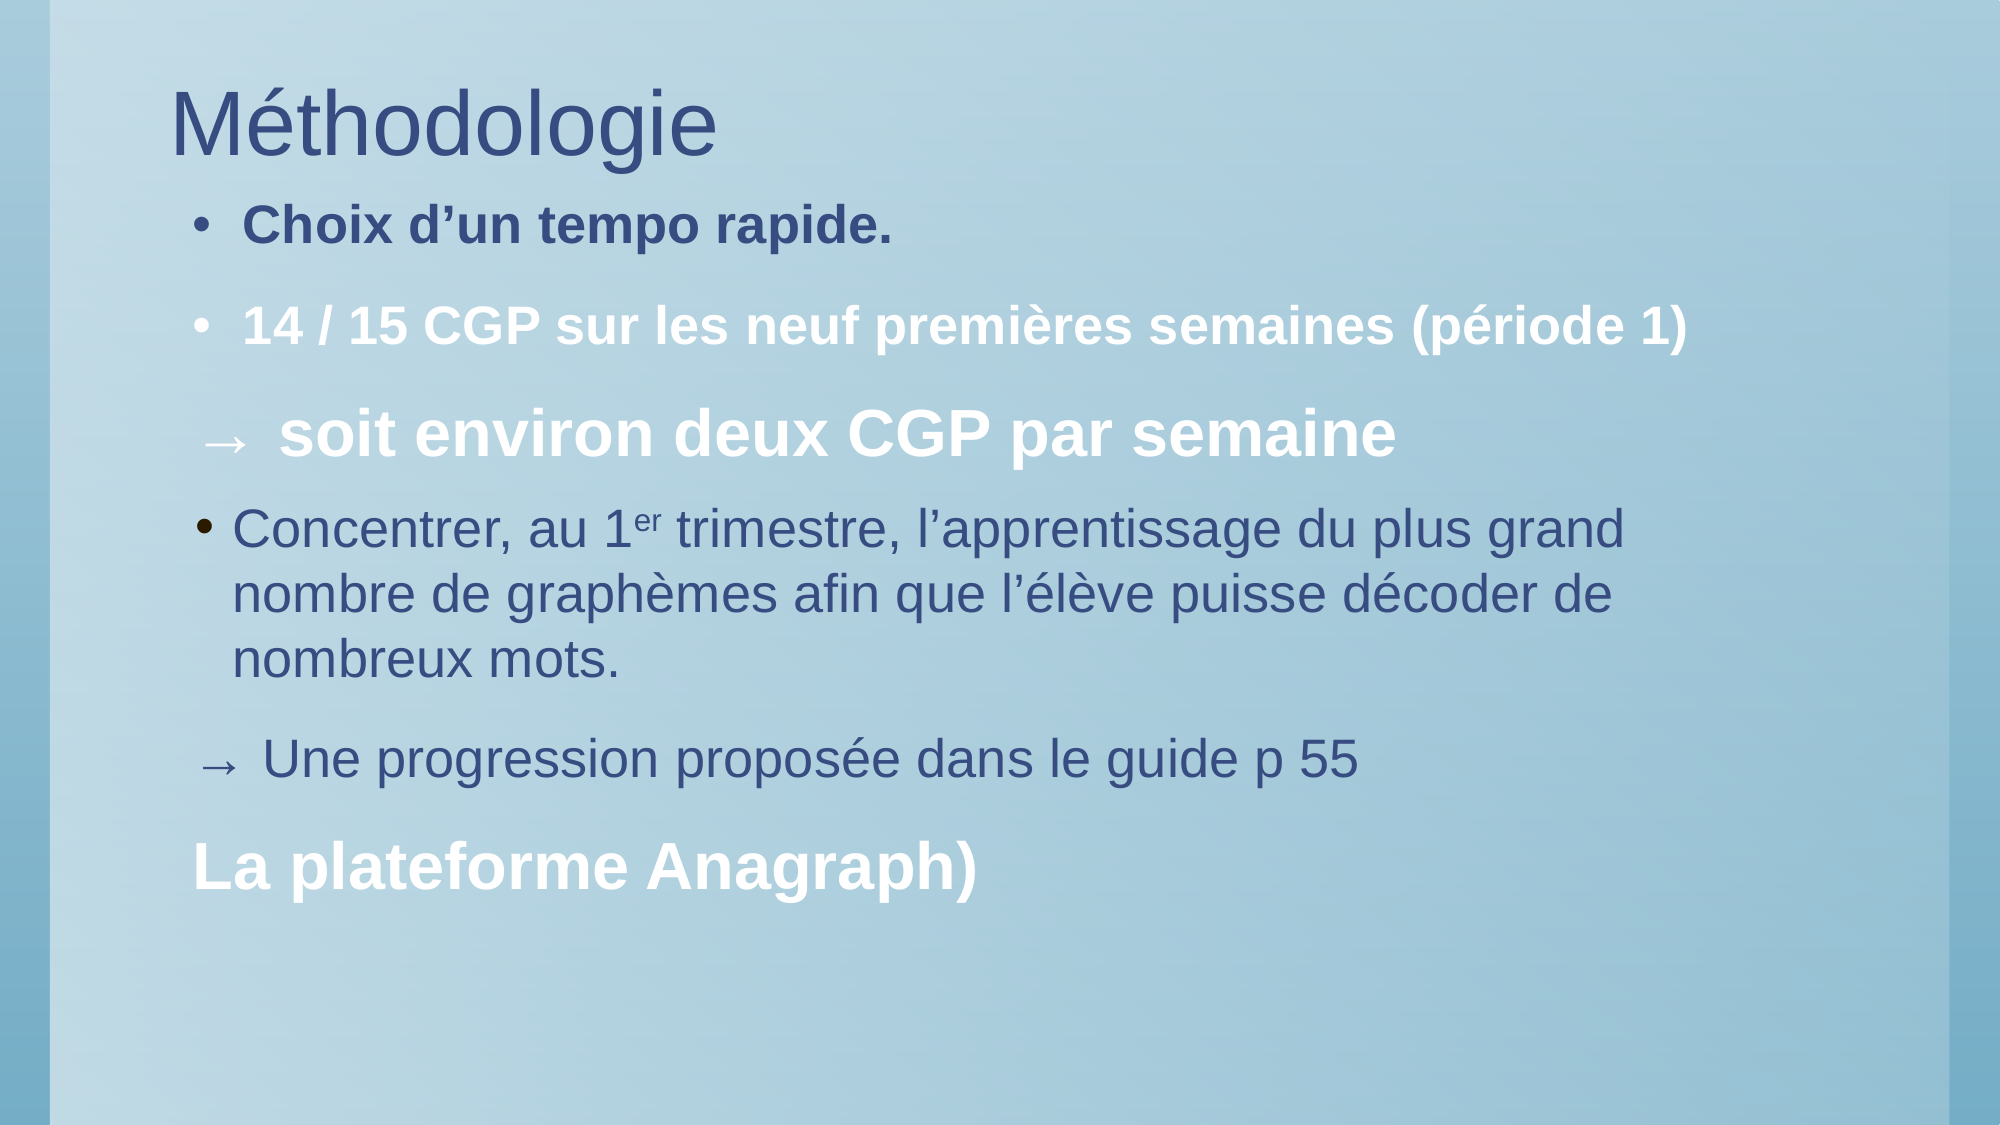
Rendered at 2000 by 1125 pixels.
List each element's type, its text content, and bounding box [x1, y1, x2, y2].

list Choix d’un tempo rapide. 14 / 15 CGP sur les neuf premières semaines (période 1) → soit environ deux CGP par semaine Concentrer, au 1er trimestre, l’apprentissage du plus grand nombre de graphèmes afin que l’élève puisse décoder de nombreux mots. → Une progression proposée dans le guide p 55 La plateforme Anagraph) [172, 184, 1840, 1059]
title Méthodologie [149, 66, 1816, 185]
